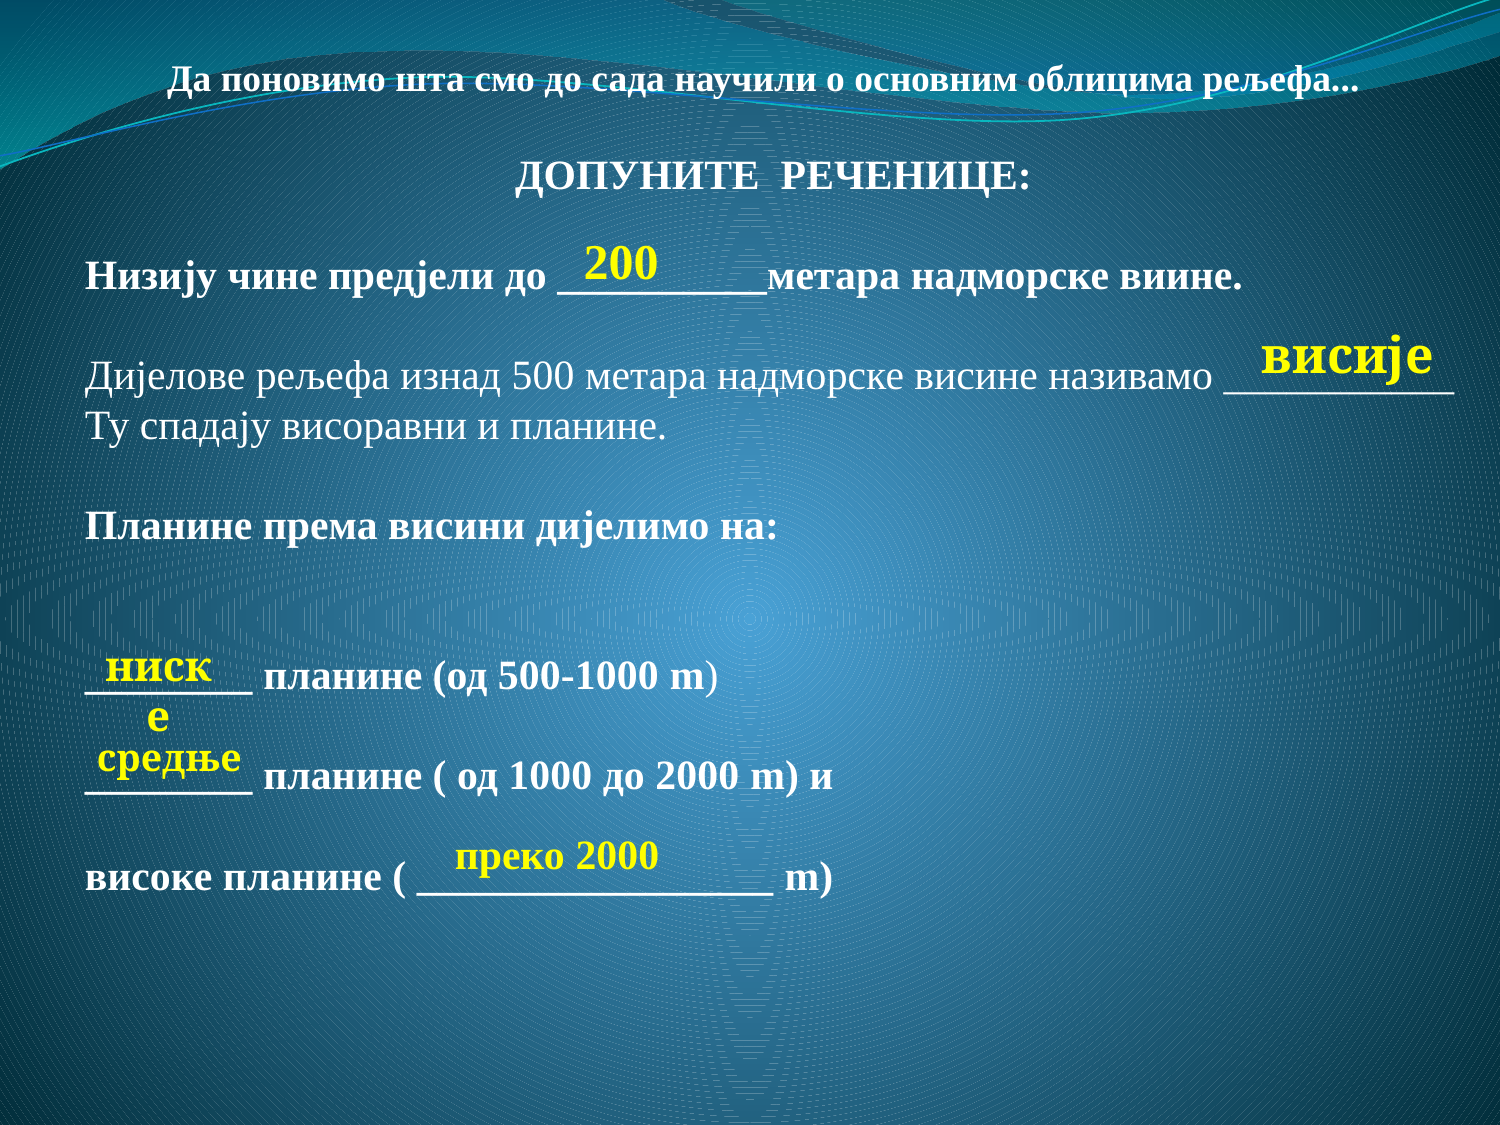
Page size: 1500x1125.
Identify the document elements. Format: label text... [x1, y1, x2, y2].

text_box ДОПУНИТЕ РЕЧЕНИЦЕ: Низију чине предјели до __________метара надморске виине. Дијелове рељефа изнад 500 метара надморске висине називамо ___________ Ту спадају висоравни и планине. Планине према висини дијелимо на: ________ планине (од 500-1000 m) ________ планине ( од 1000 до 2000 m) и високе планине ( _________________ m) [70, 140, 1477, 956]
text_box ниске [81, 632, 235, 748]
text_box средње [82, 726, 258, 787]
text_box преко 2000 [386, 820, 739, 886]
text_box Да поновимо шта смо до сада научили о основним облицима рељефа... [152, 46, 1430, 107]
text_box 200 [527, 222, 715, 298]
text_box висије [1242, 316, 1453, 392]
